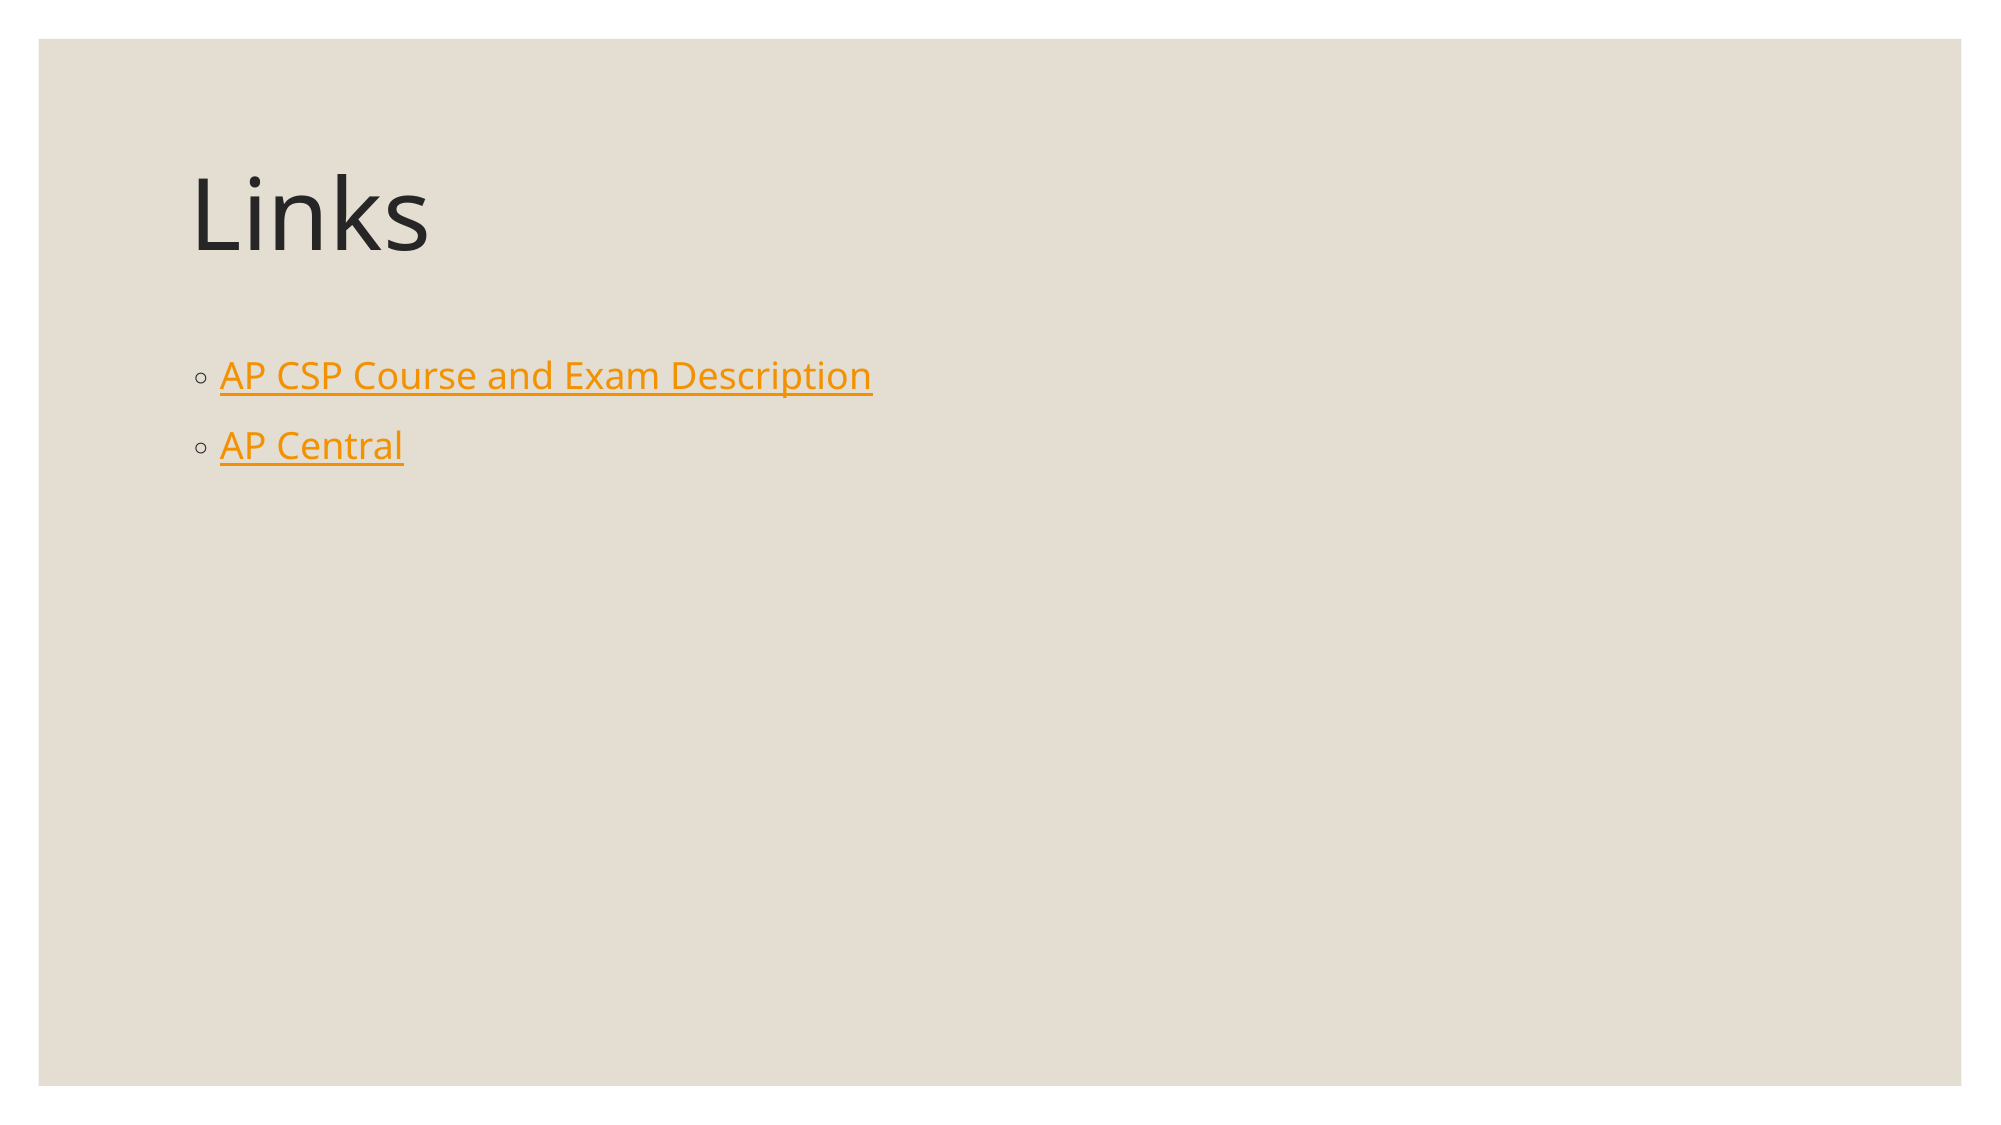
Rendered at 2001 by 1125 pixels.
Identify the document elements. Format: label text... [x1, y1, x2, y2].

title Links [174, 105, 1825, 331]
list AP CSP Course and Exam Description AP Central [174, 345, 1825, 990]
